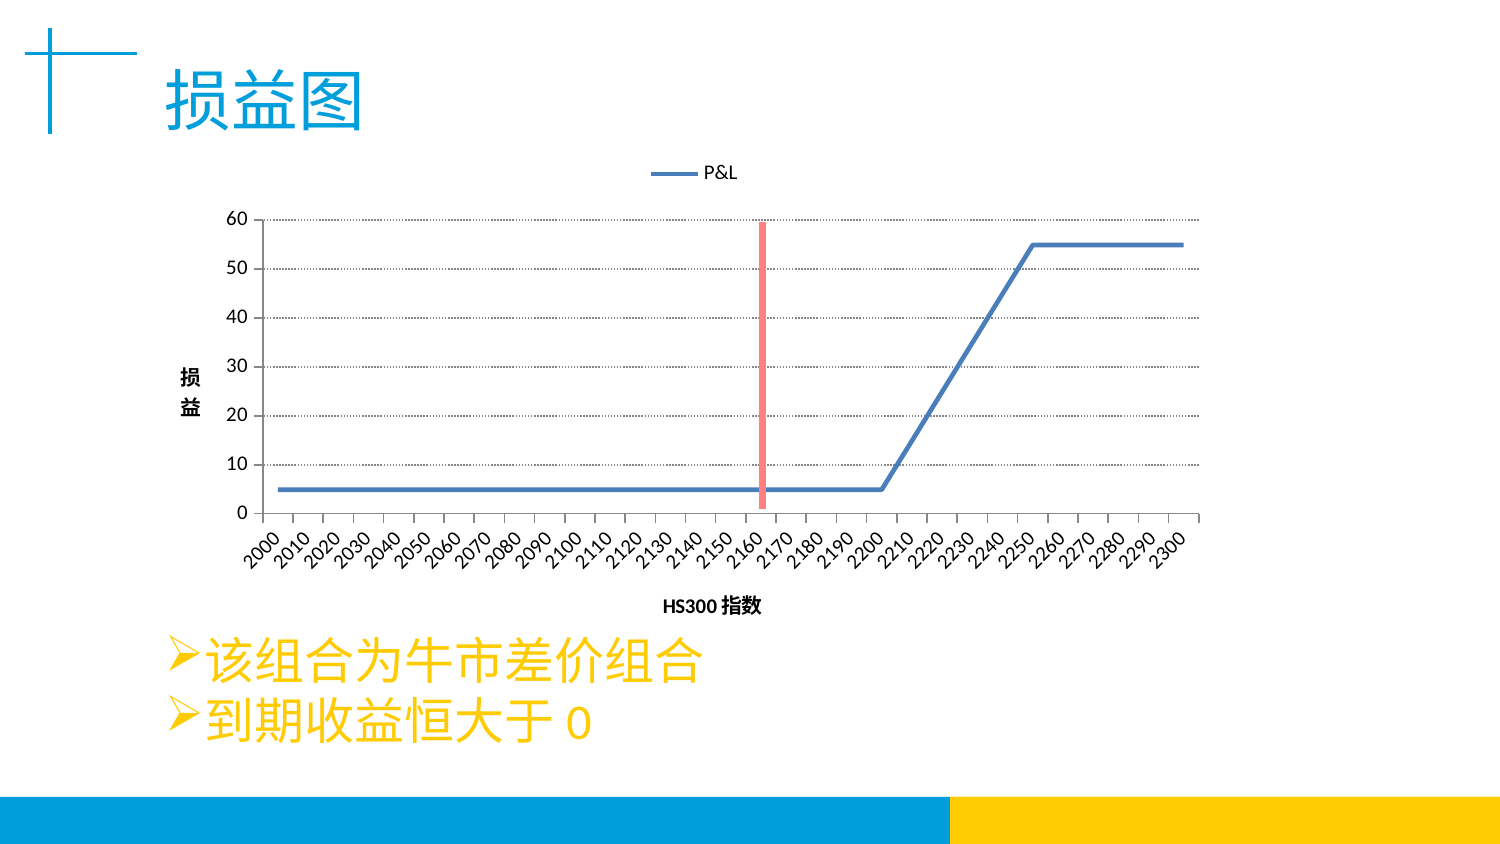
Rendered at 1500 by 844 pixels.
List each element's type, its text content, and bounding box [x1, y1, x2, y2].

text_box [948, 795, 1500, 844]
text_box 该组合为牛市差价组合 到期收益恒大于0 [149, 621, 1413, 757]
chart [162, 146, 1226, 635]
text_box 损益图 [149, 50, 1038, 146]
